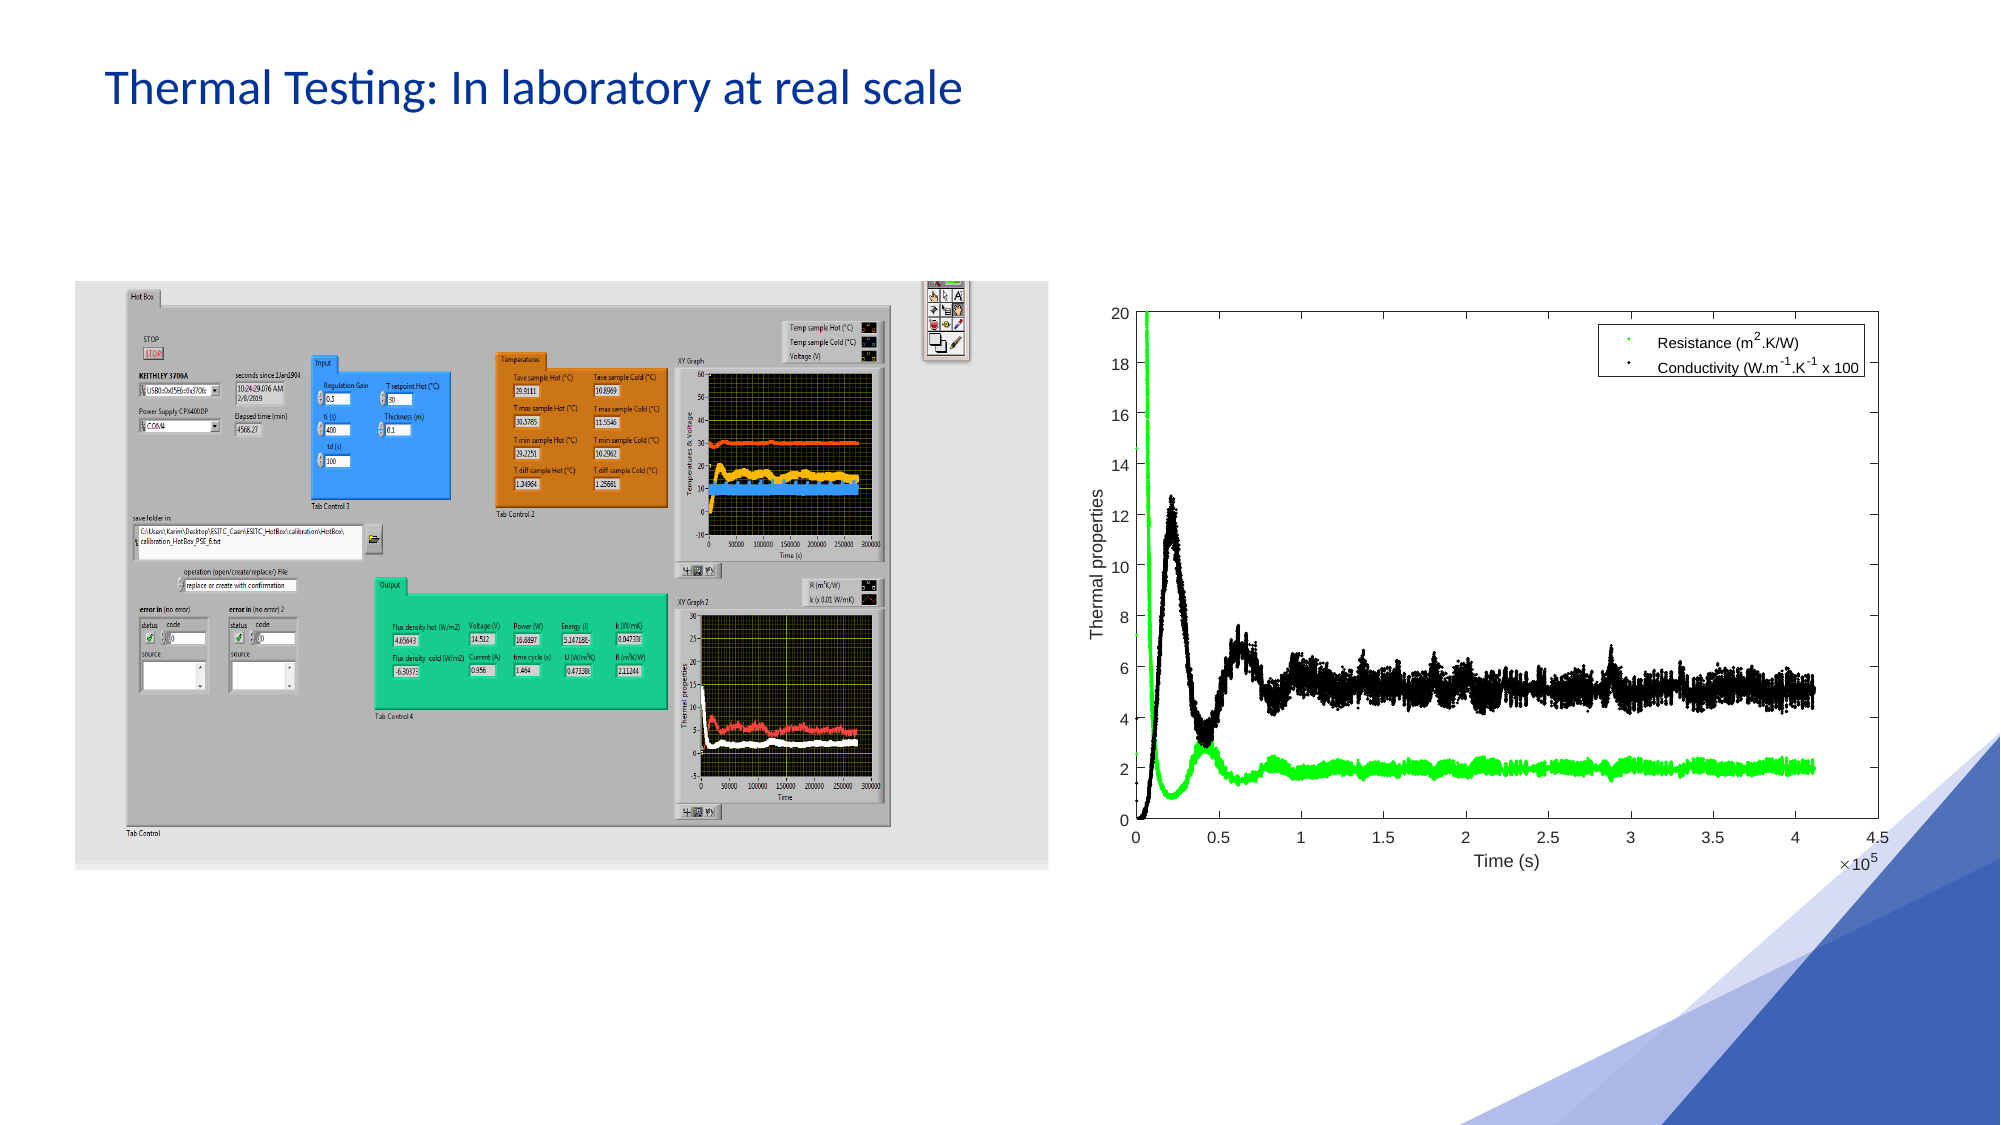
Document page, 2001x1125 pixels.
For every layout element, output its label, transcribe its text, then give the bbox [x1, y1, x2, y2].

picture [74, 264, 1968, 887]
text_box Thermal Testing: In laboratory at real scale [89, 47, 1675, 123]
